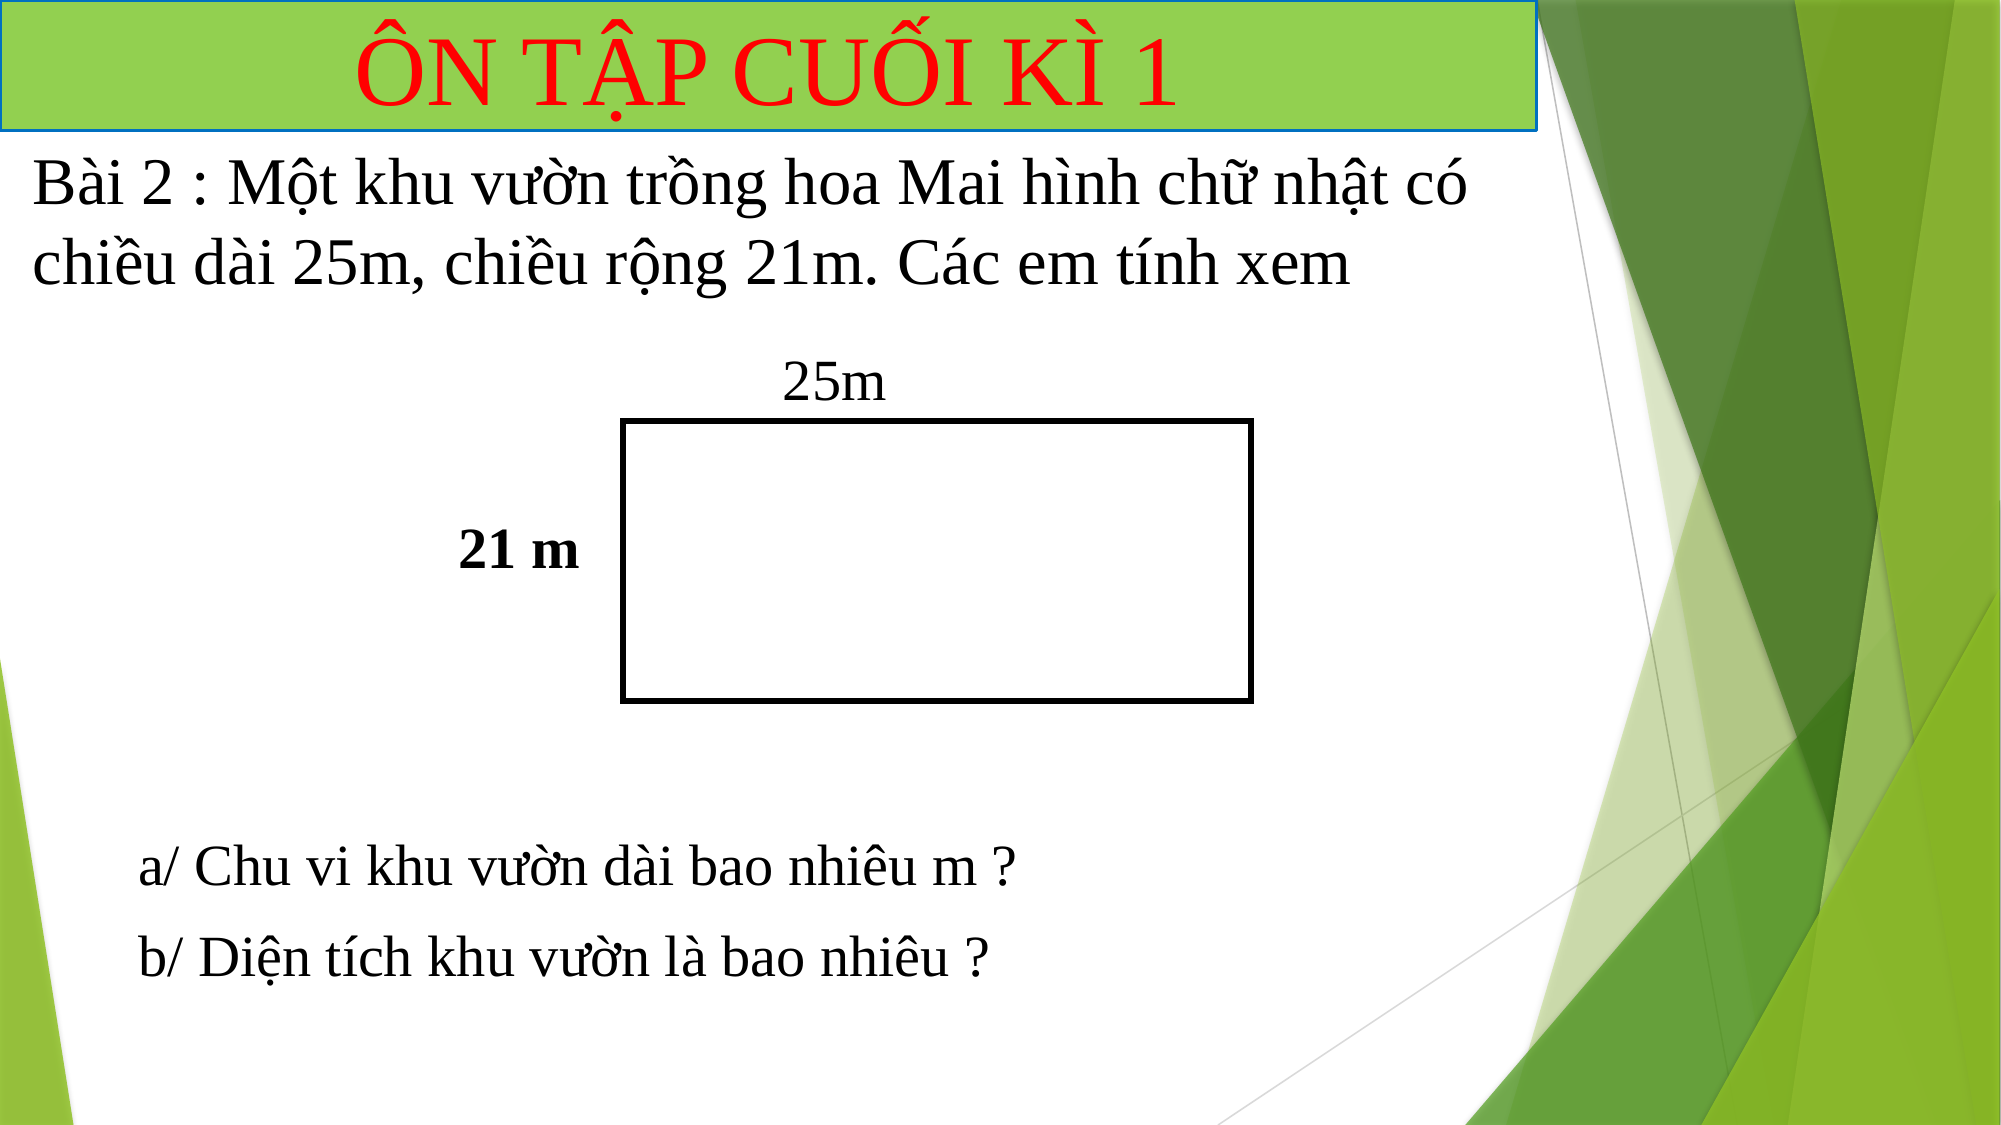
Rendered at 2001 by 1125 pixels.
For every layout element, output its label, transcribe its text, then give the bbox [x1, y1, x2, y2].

text_box ÔN TẬP CUỐI KÌ 1 [0, 0, 1538, 132]
text_box Bài 2 : Một khu vườn trồng hoa Mai hình chữ nhật có chiều dài 25m, chiều rộng 21m. Các em tính xem [17, 130, 1580, 306]
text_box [443, 334, 1252, 702]
text_box a/ Chu vi khu vườn dài bao nhiêu m ? b/ Diện tích khu vườn là bao nhiêu ? [123, 814, 1124, 996]
